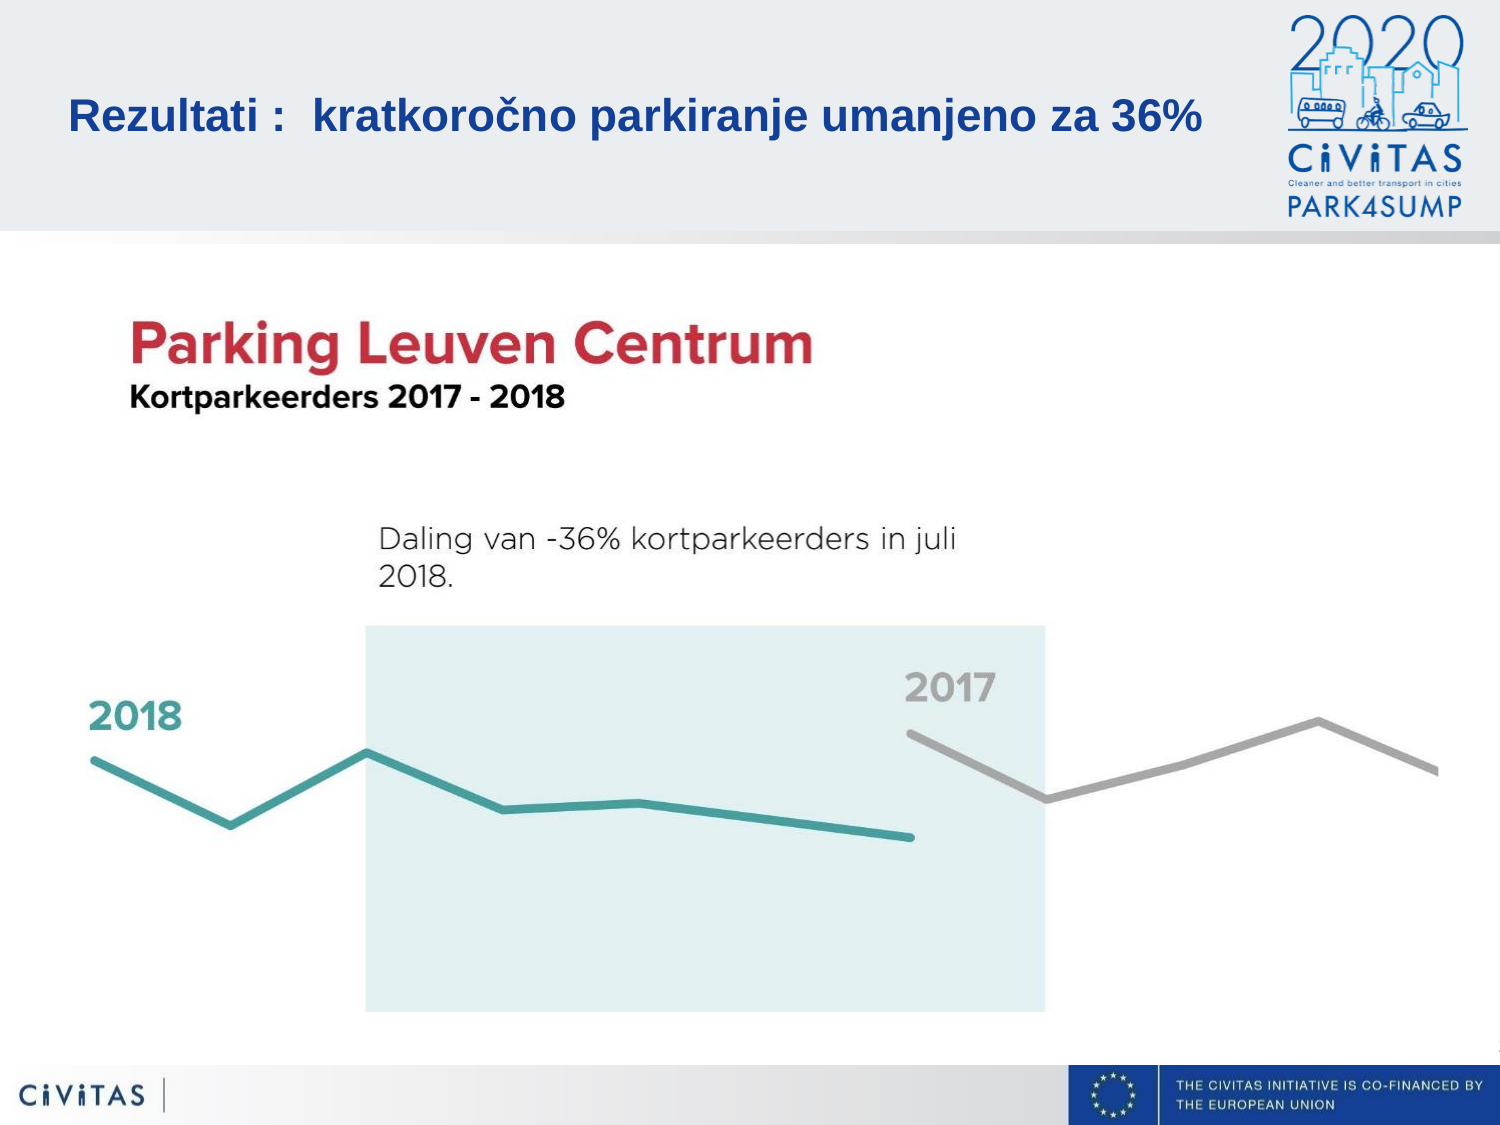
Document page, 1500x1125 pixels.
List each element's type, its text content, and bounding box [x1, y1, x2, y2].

picture [1288, 15, 1468, 218]
text_box [85, 315, 1439, 1012]
picture [0, 1065, 1500, 1125]
title Rezultati : kratkoročno parkiranje umanjeno za 36% [52, 18, 1259, 209]
